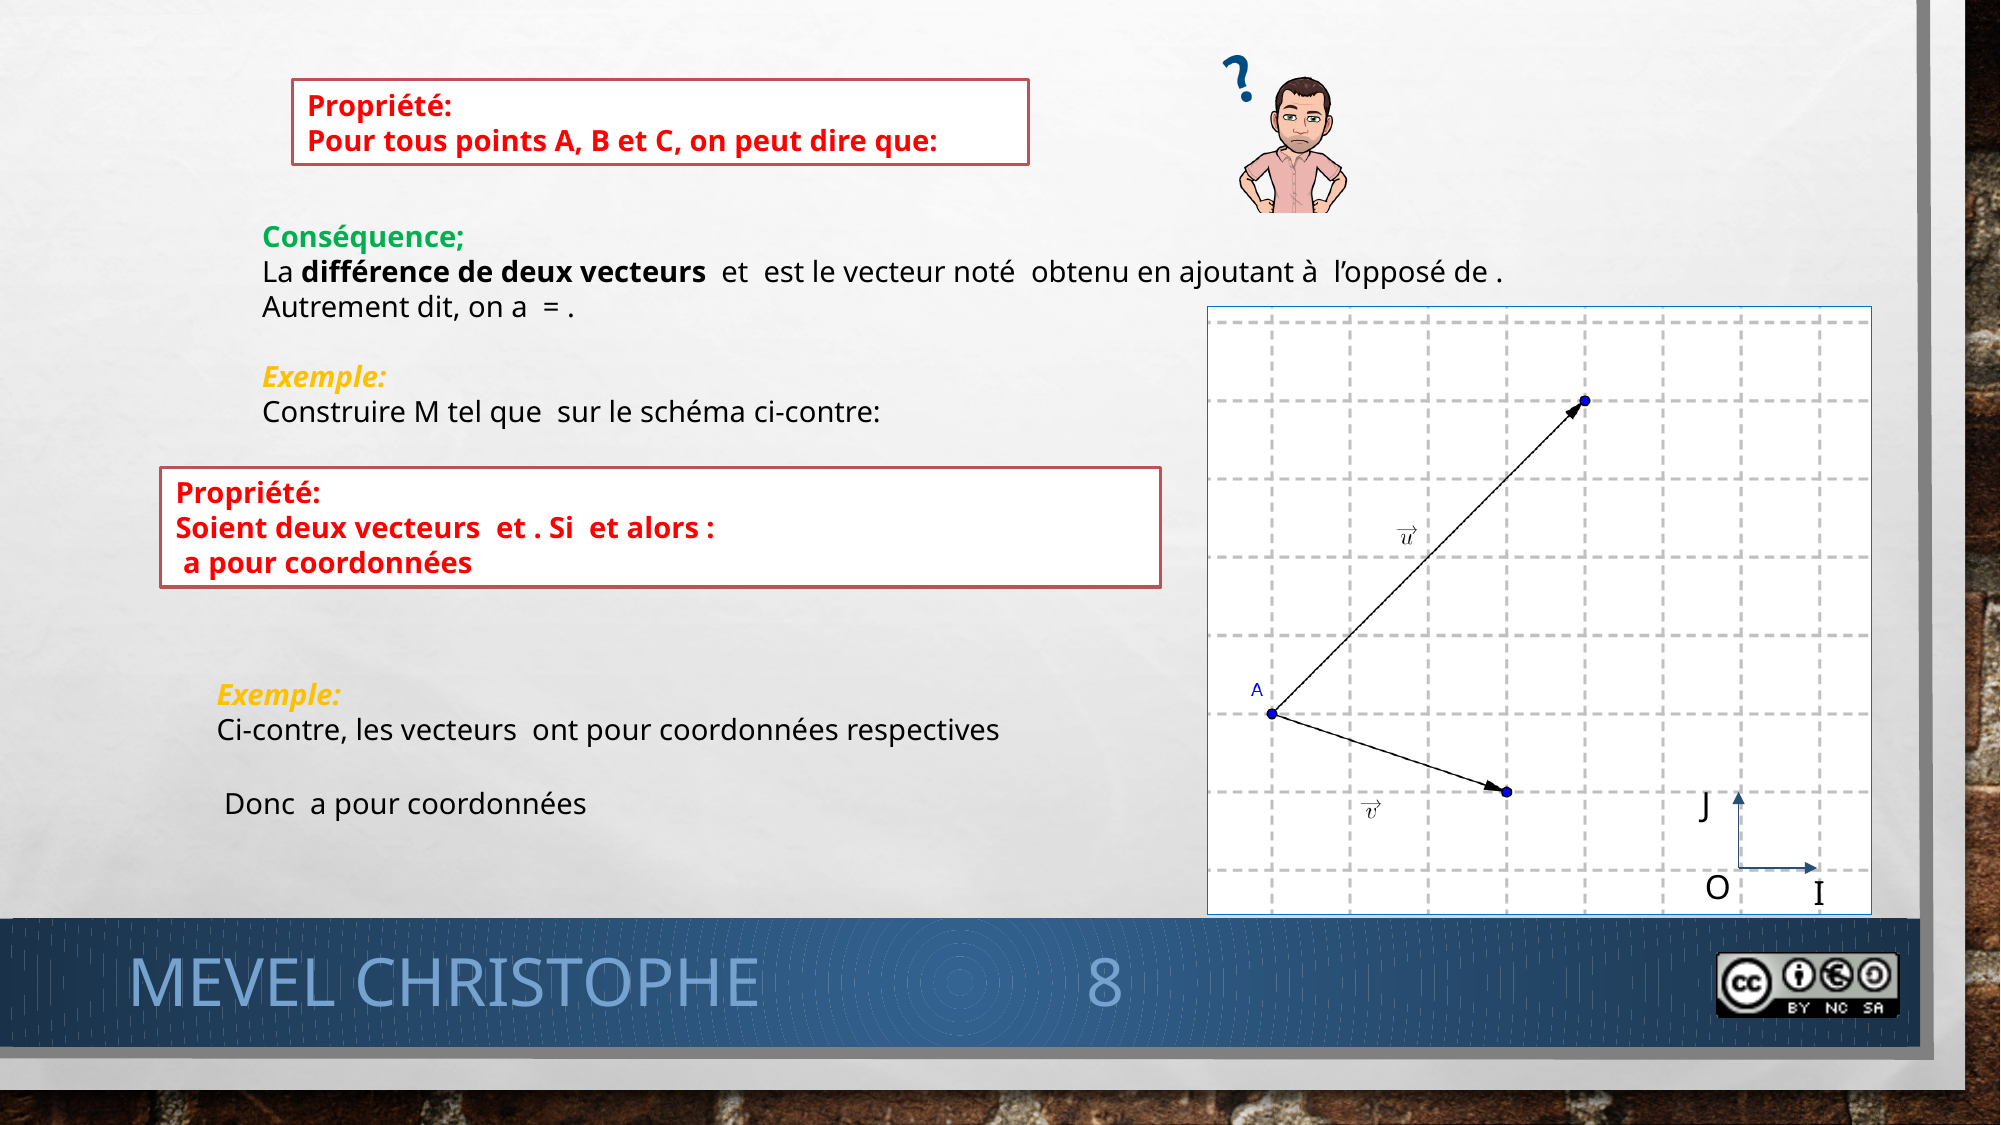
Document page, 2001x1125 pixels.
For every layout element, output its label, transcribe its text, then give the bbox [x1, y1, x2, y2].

footer Mevel Christophe [112, 944, 1015, 1027]
picture [1207, 306, 1872, 915]
picture [1207, 36, 1384, 214]
picture [1715, 952, 1900, 1018]
picture [0, 0, 2000, 1125]
slide_number 8 [1031, 944, 1181, 1027]
text_box I [1798, 915, 1851, 920]
